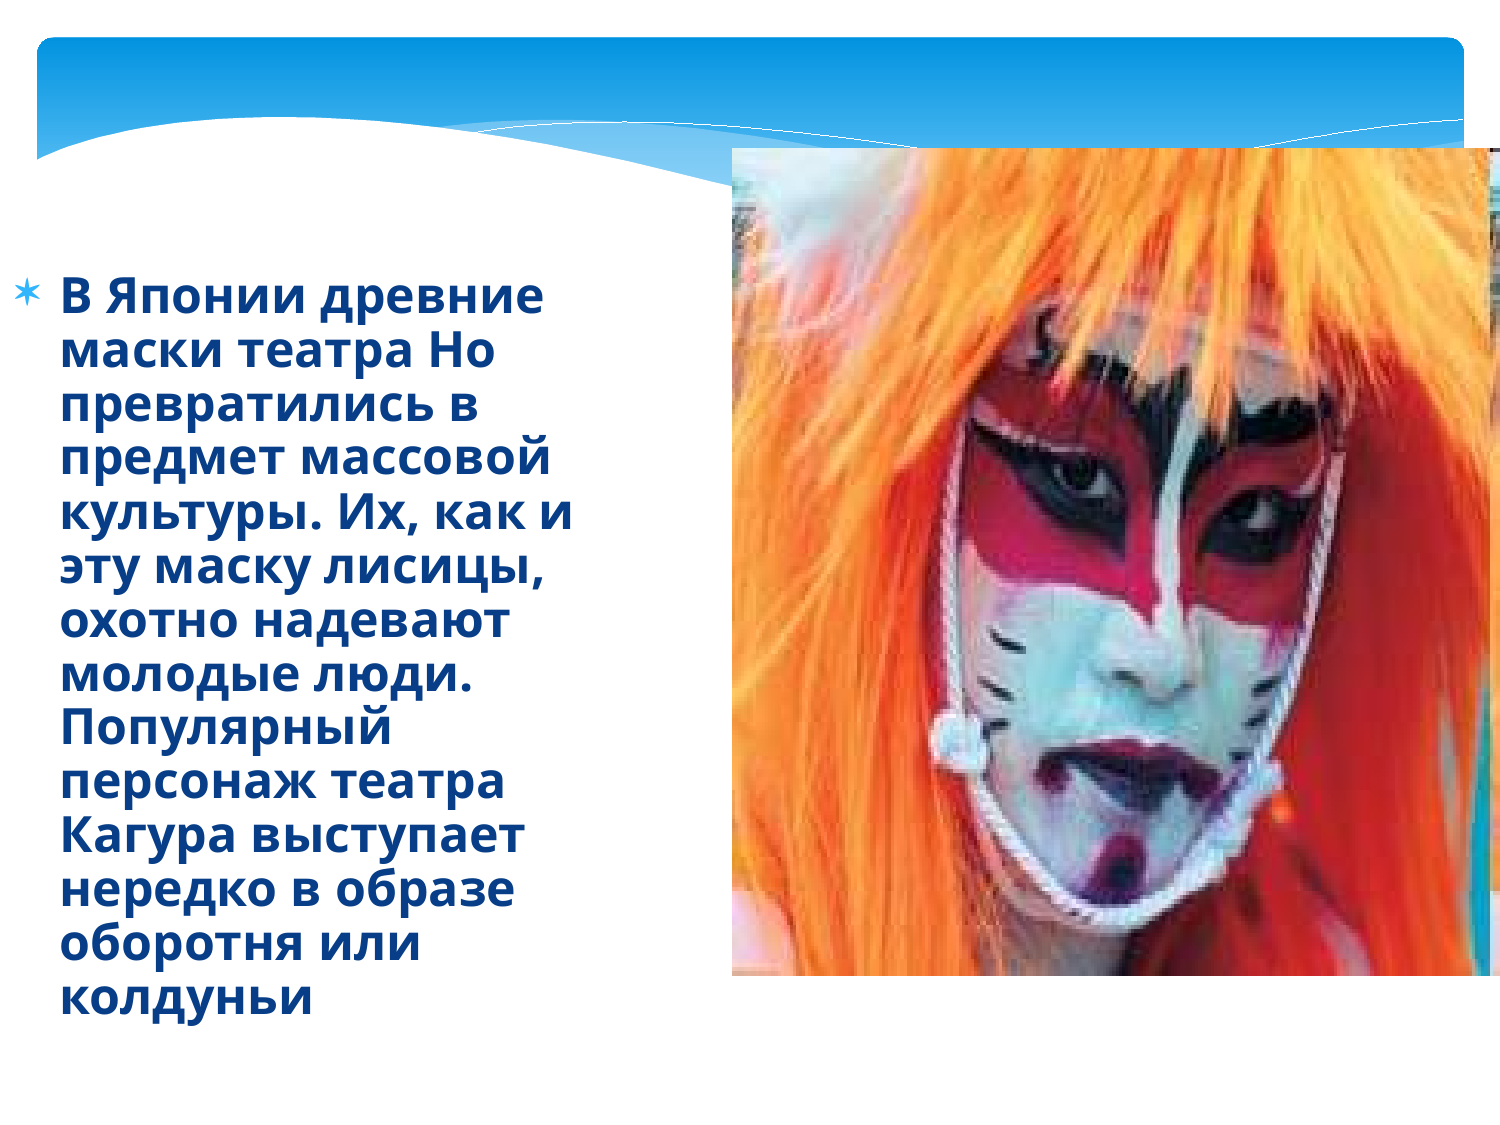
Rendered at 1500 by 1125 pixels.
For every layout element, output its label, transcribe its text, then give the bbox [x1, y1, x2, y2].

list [731, 148, 1500, 977]
list В Японии древние маски театра Но превратились в предмет массовой культуры. Их, как и эту маску лисицы, охотно надевают молодые люди. Популярный персонаж театра Кагура выступает нередко в образе оборотня или колдуньи [0, 262, 663, 1000]
